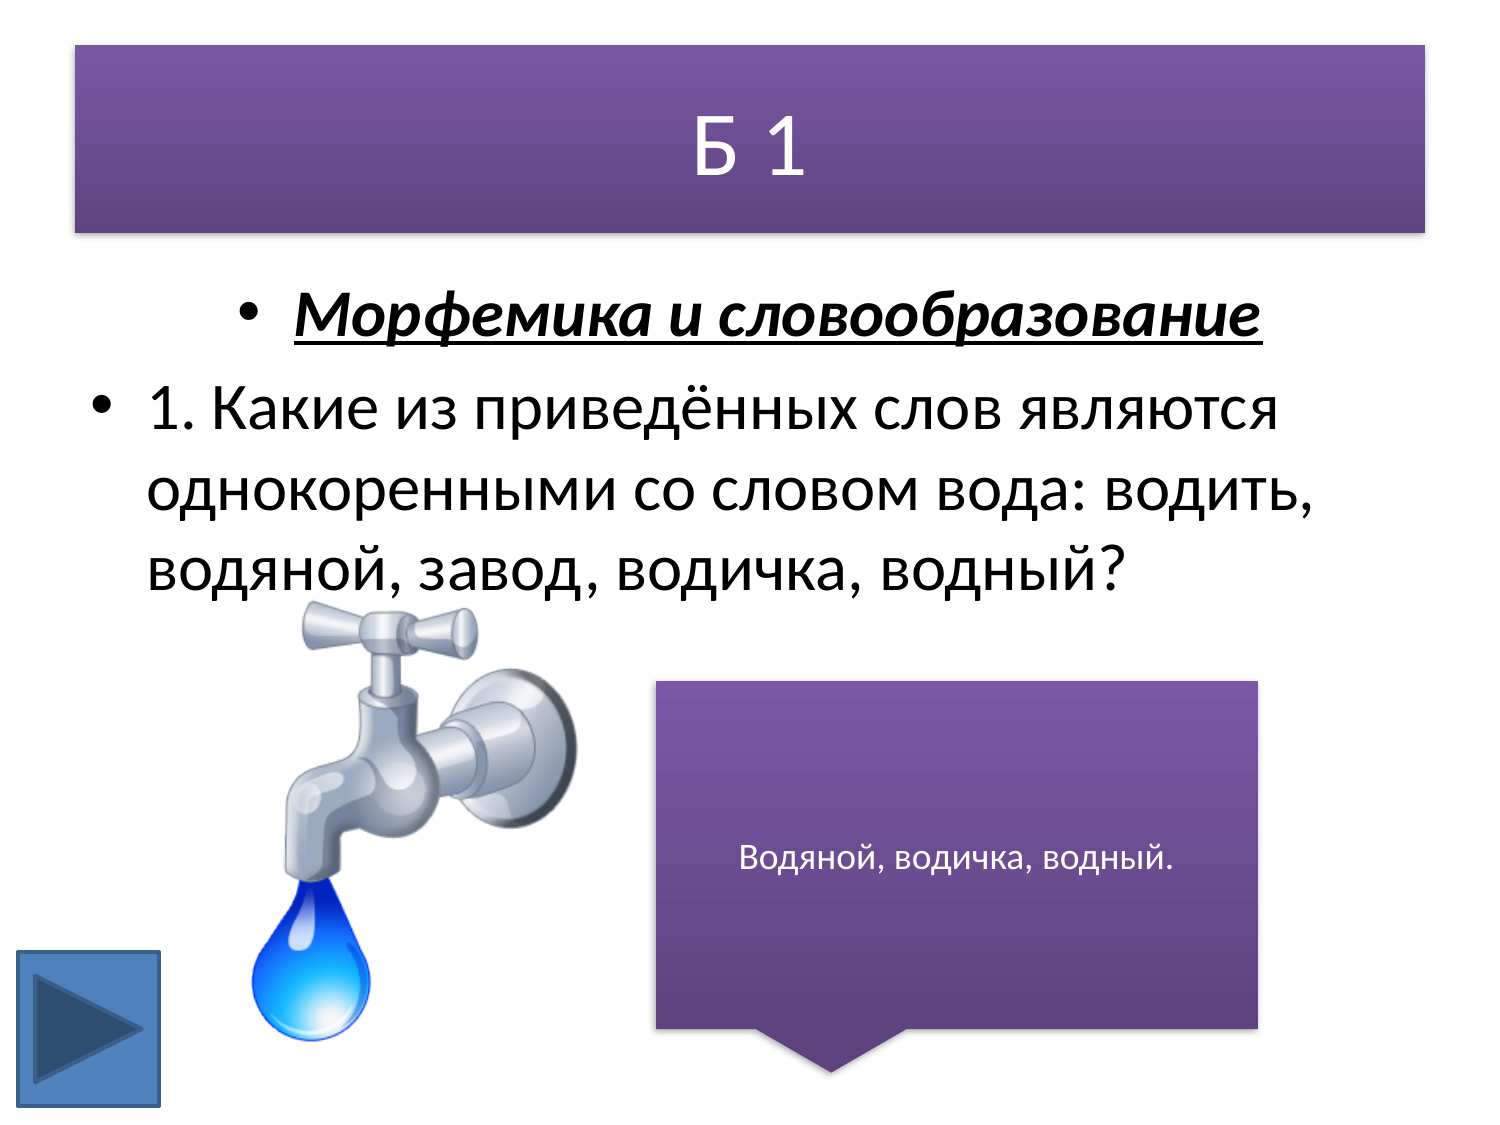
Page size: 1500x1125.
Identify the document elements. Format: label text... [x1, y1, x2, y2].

text_box Водяной, водичка, водный. [655, 680, 1258, 1073]
title Б 1 [75, 45, 1425, 233]
picture [135, 597, 586, 1049]
list Морфемика и словообразование 1. Какие из приведённых слов являются однокоренными со словом вода: водить, водяной, завод, водичка, водный? [75, 262, 1425, 1005]
text_box [16, 950, 161, 1108]
